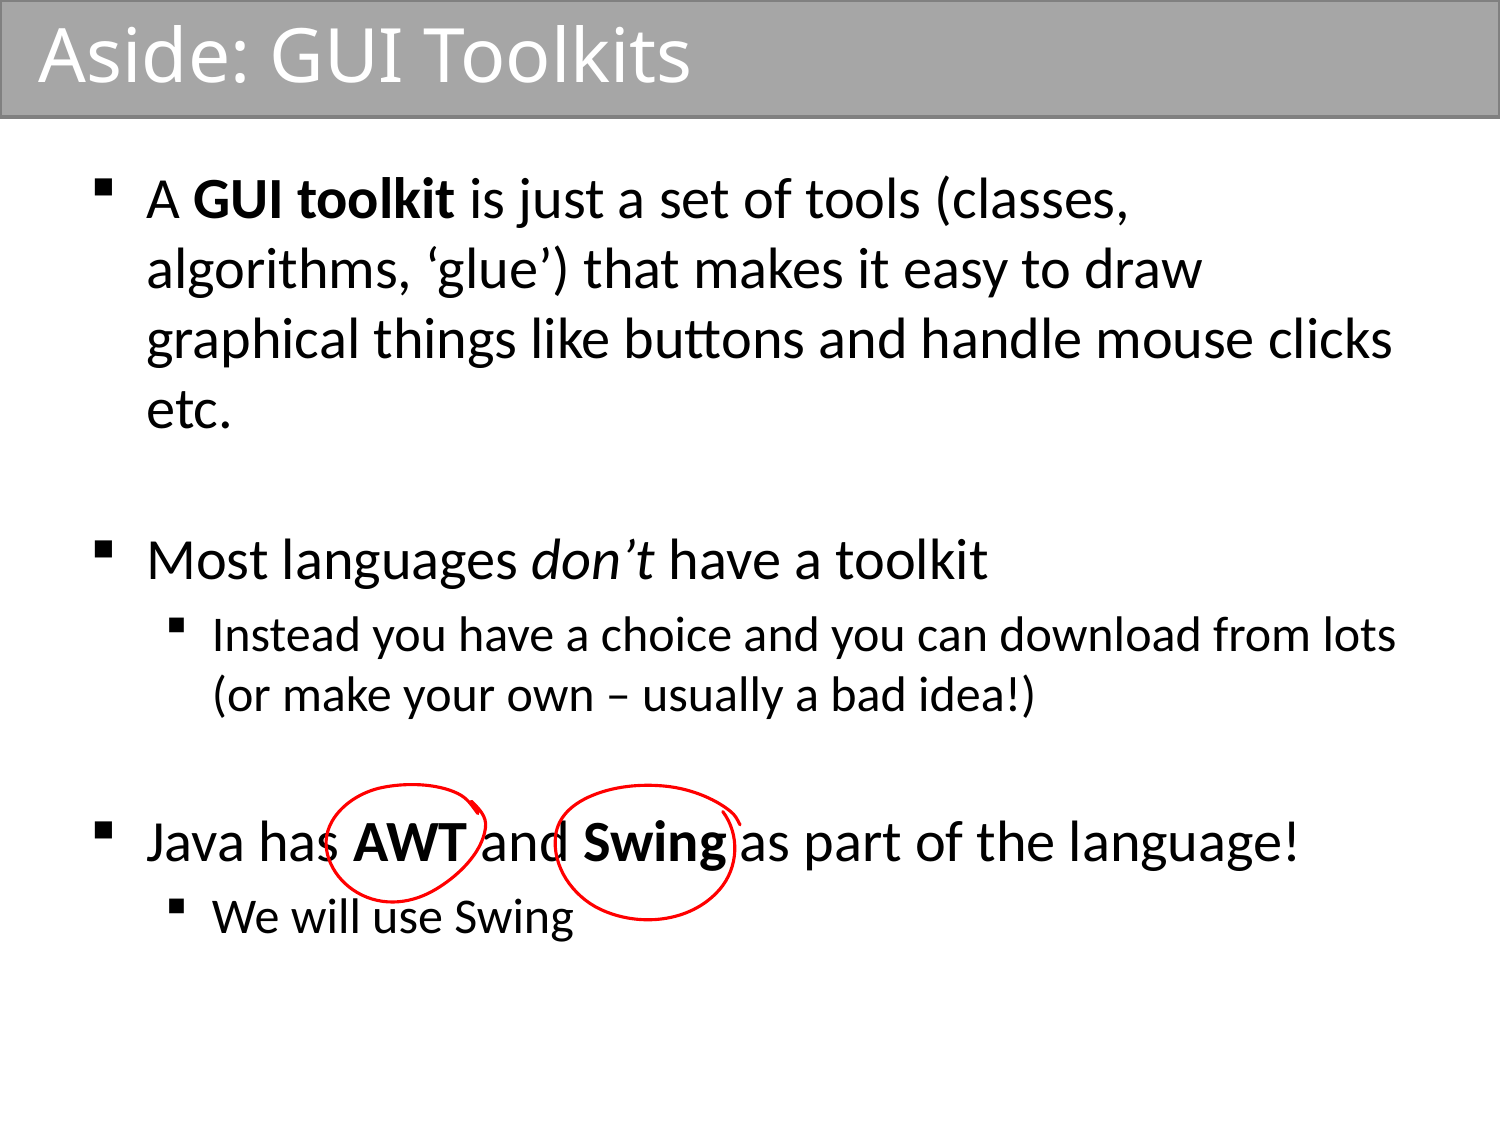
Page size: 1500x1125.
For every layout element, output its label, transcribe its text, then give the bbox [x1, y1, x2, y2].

list A GUI toolkit is just a set of tools (classes, algorithms, ‘glue’) that makes it easy to draw graphical things like buttons and handle mouse clicks etc. Most languages don’t have a toolkit Instead you have a choice and you can download from lots (or make your own – usually a bad idea!) Java has AWT and Swing as part of the language! We will use Swing [75, 152, 1425, 1055]
title Aside: GUI Toolkits [23, 0, 1454, 106]
